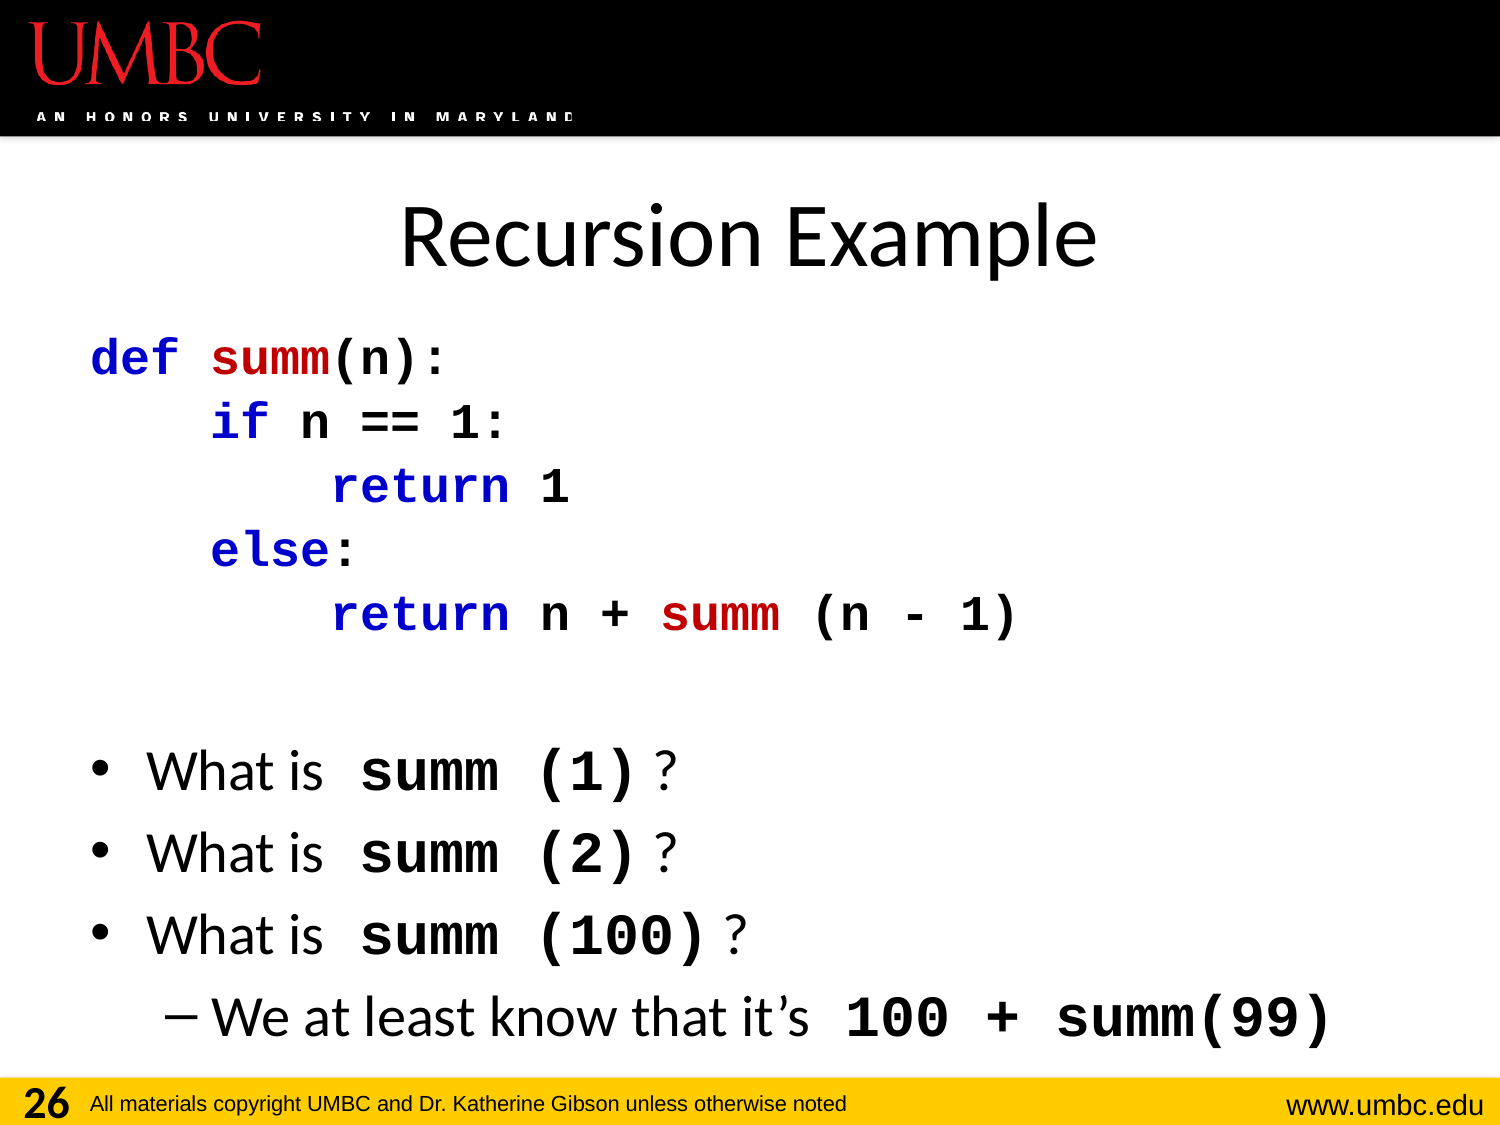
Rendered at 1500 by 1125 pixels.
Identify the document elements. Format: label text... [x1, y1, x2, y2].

list def summ(n): if n == 1: return 1 else: return n + summ (n - 1) What is summ (1) ? What is summ (2) ? What is summ (100) ? We at least know that it’s 100 + summ(99) [75, 324, 1425, 1066]
title Recursion Example [75, 136, 1425, 324]
slide_number 26 [0, 1065, 94, 1125]
